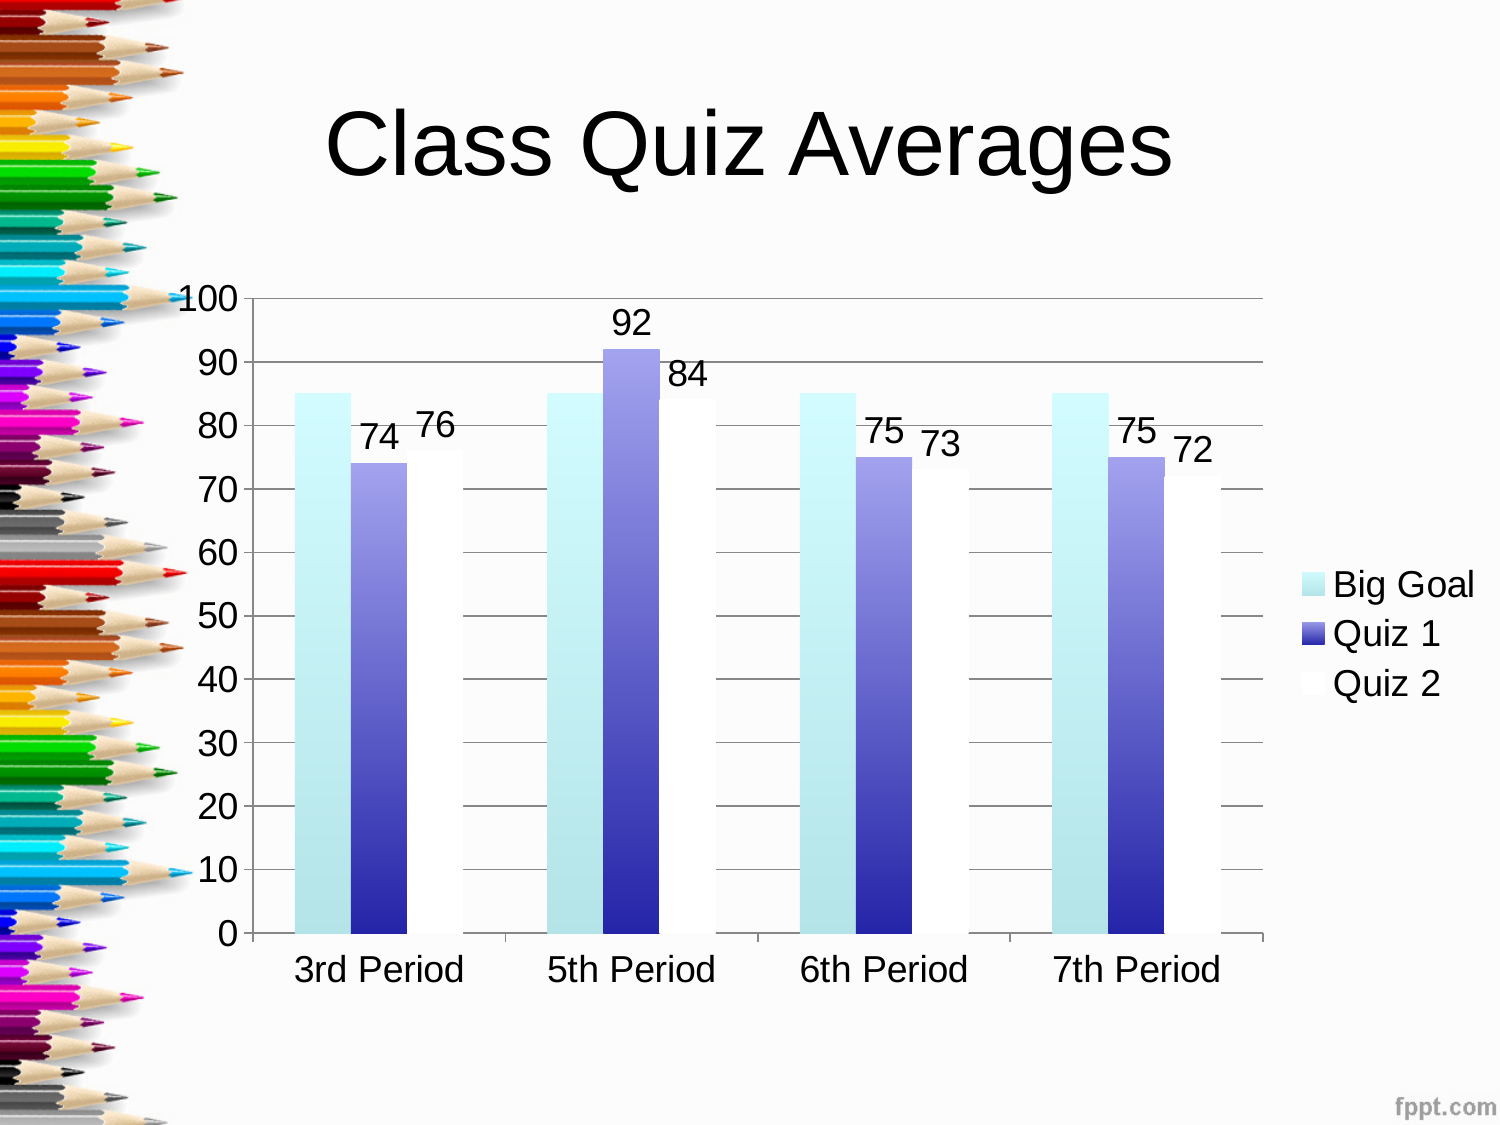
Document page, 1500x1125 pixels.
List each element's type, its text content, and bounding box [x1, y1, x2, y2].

chart [149, 262, 1500, 1006]
picture [0, 0, 1500, 1125]
title Class Quiz Averages [74, 44, 1426, 233]
